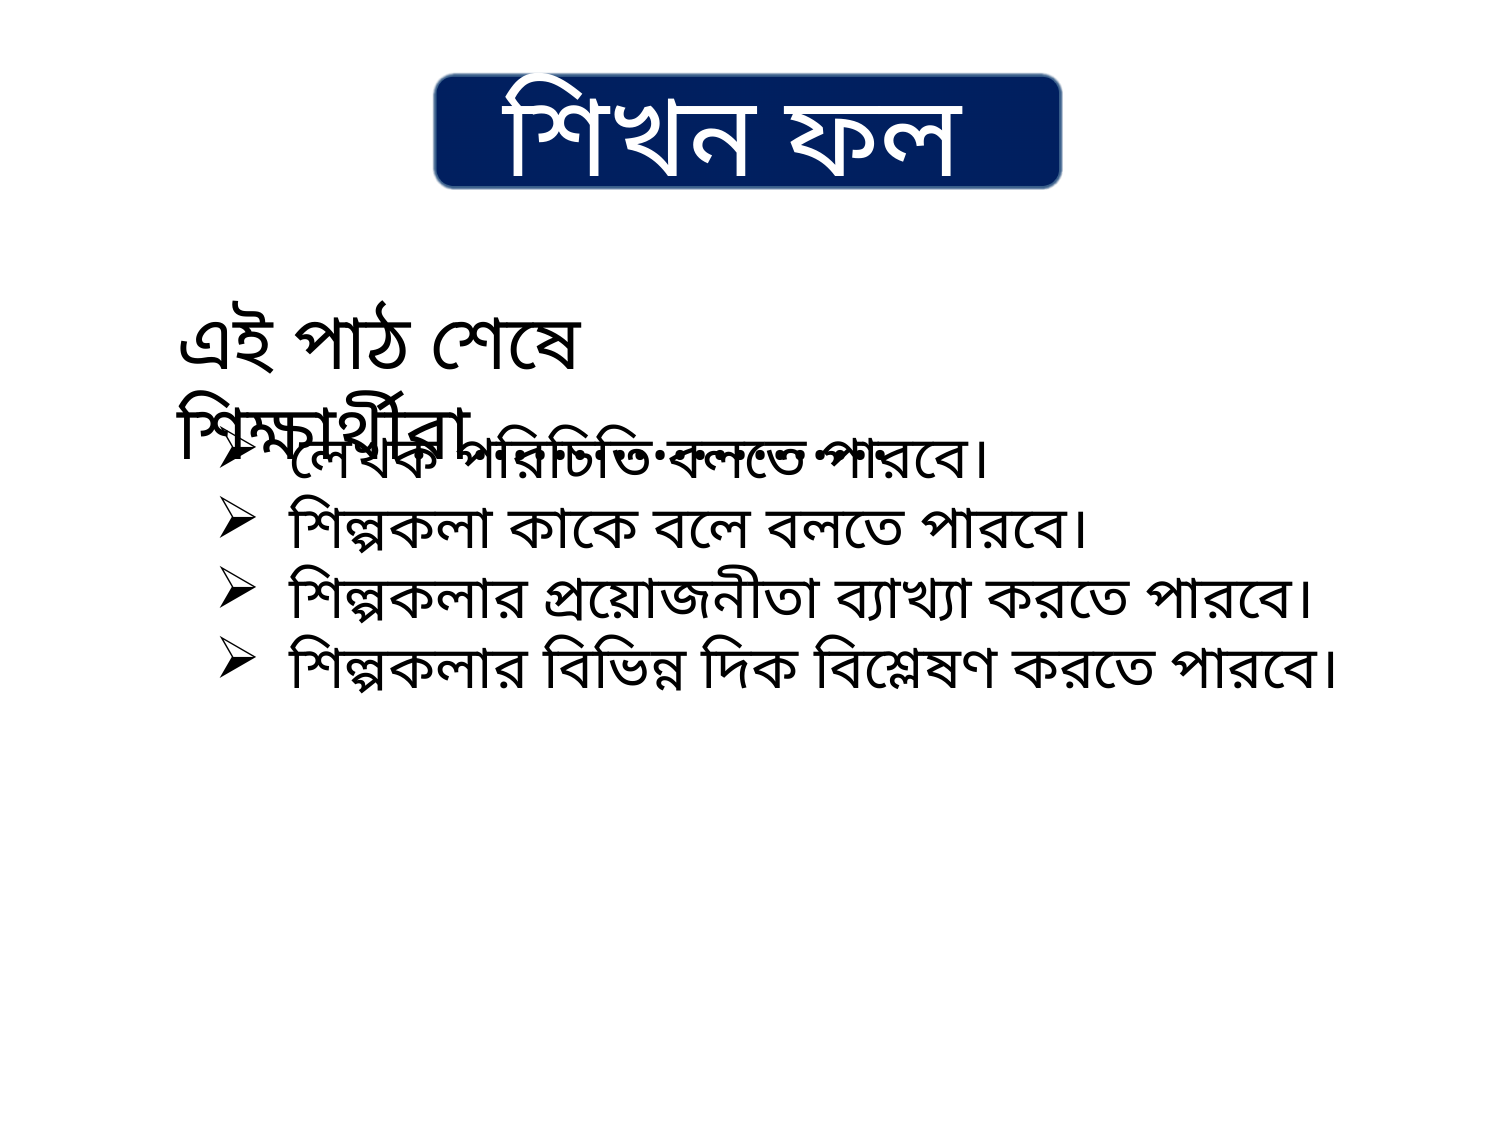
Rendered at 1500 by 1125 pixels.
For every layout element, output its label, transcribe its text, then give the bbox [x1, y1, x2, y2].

text_box এই পাঠ শেষে শিক্ষার্থীরা..................... [162, 287, 1238, 483]
text_box শিখন ফল [435, 75, 1061, 188]
text_box লেখক পরিচিতি বলতে পারবে। শিল্পকলা কাকে বলে বলতে পারবে। শিল্পকলার প্রয়োজনীতা ব্যাখ্যা করতে পারবে। শিল্পকলার বিভিন্ন দিক বিশ্লেষণ করতে পারবে। [200, 412, 1425, 708]
